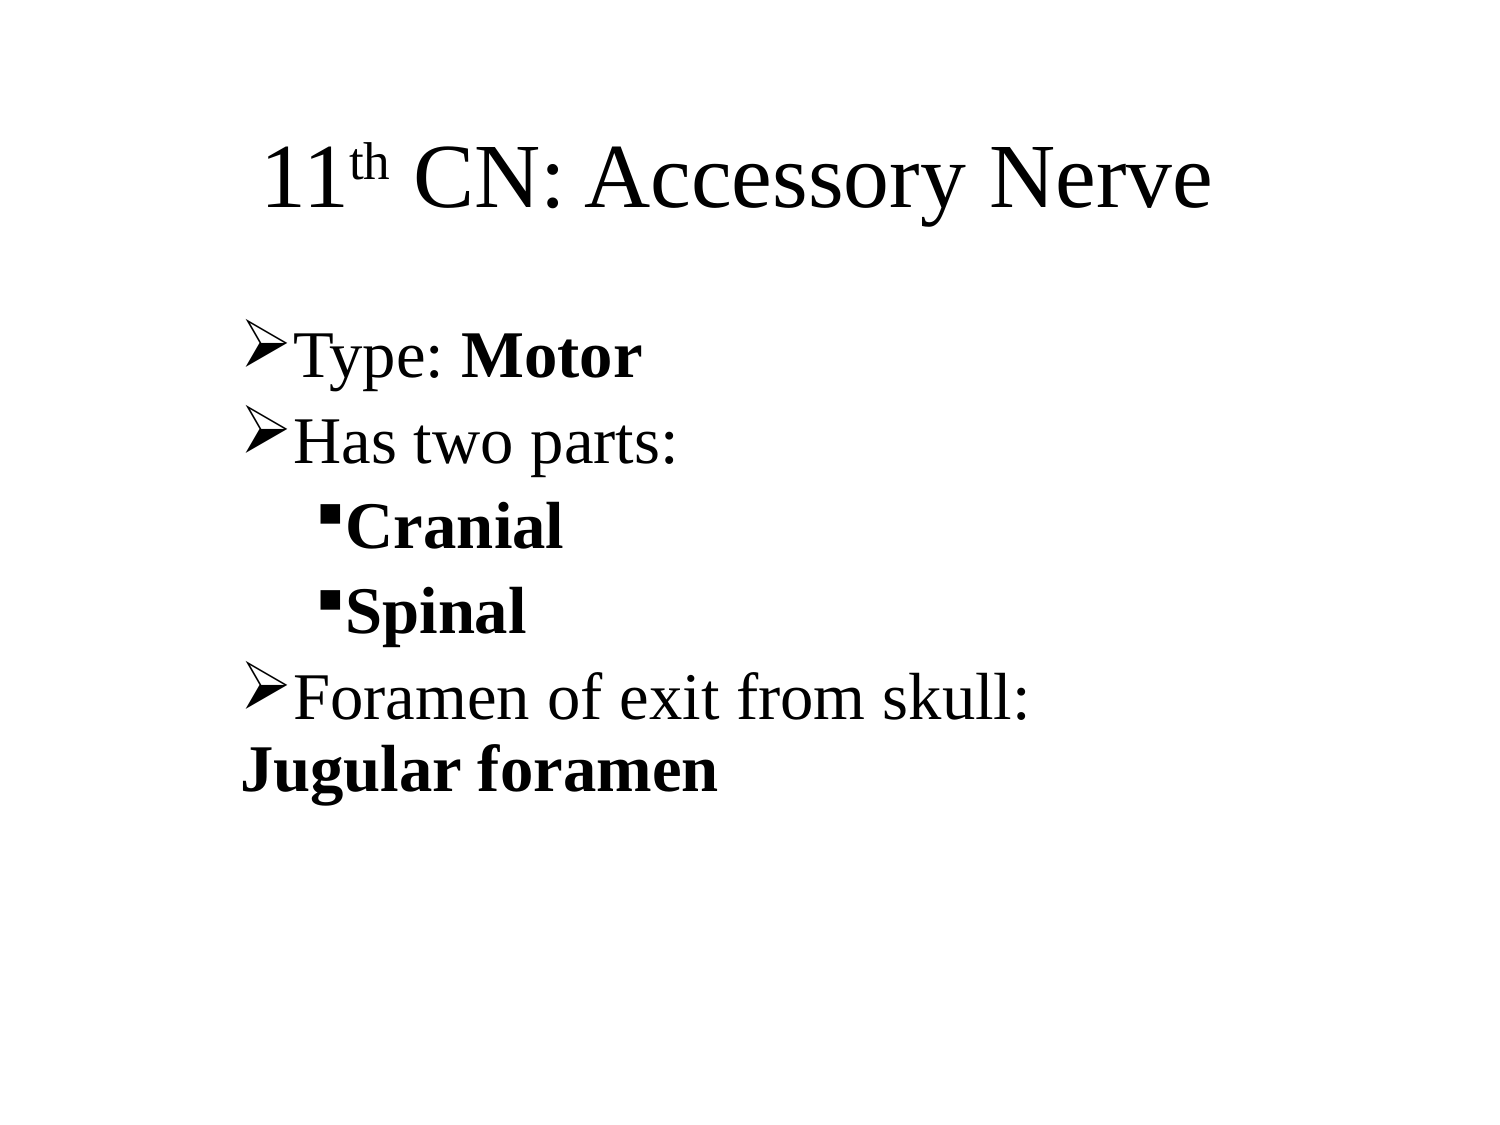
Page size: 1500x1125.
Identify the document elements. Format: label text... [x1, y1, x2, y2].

title 11th CN: Accessory Nerve [99, 50, 1375, 292]
subtitle Type: Motor Has two parts: Cranial Spinal Foramen of exit from skull: Jugular foramen [225, 312, 1275, 925]
